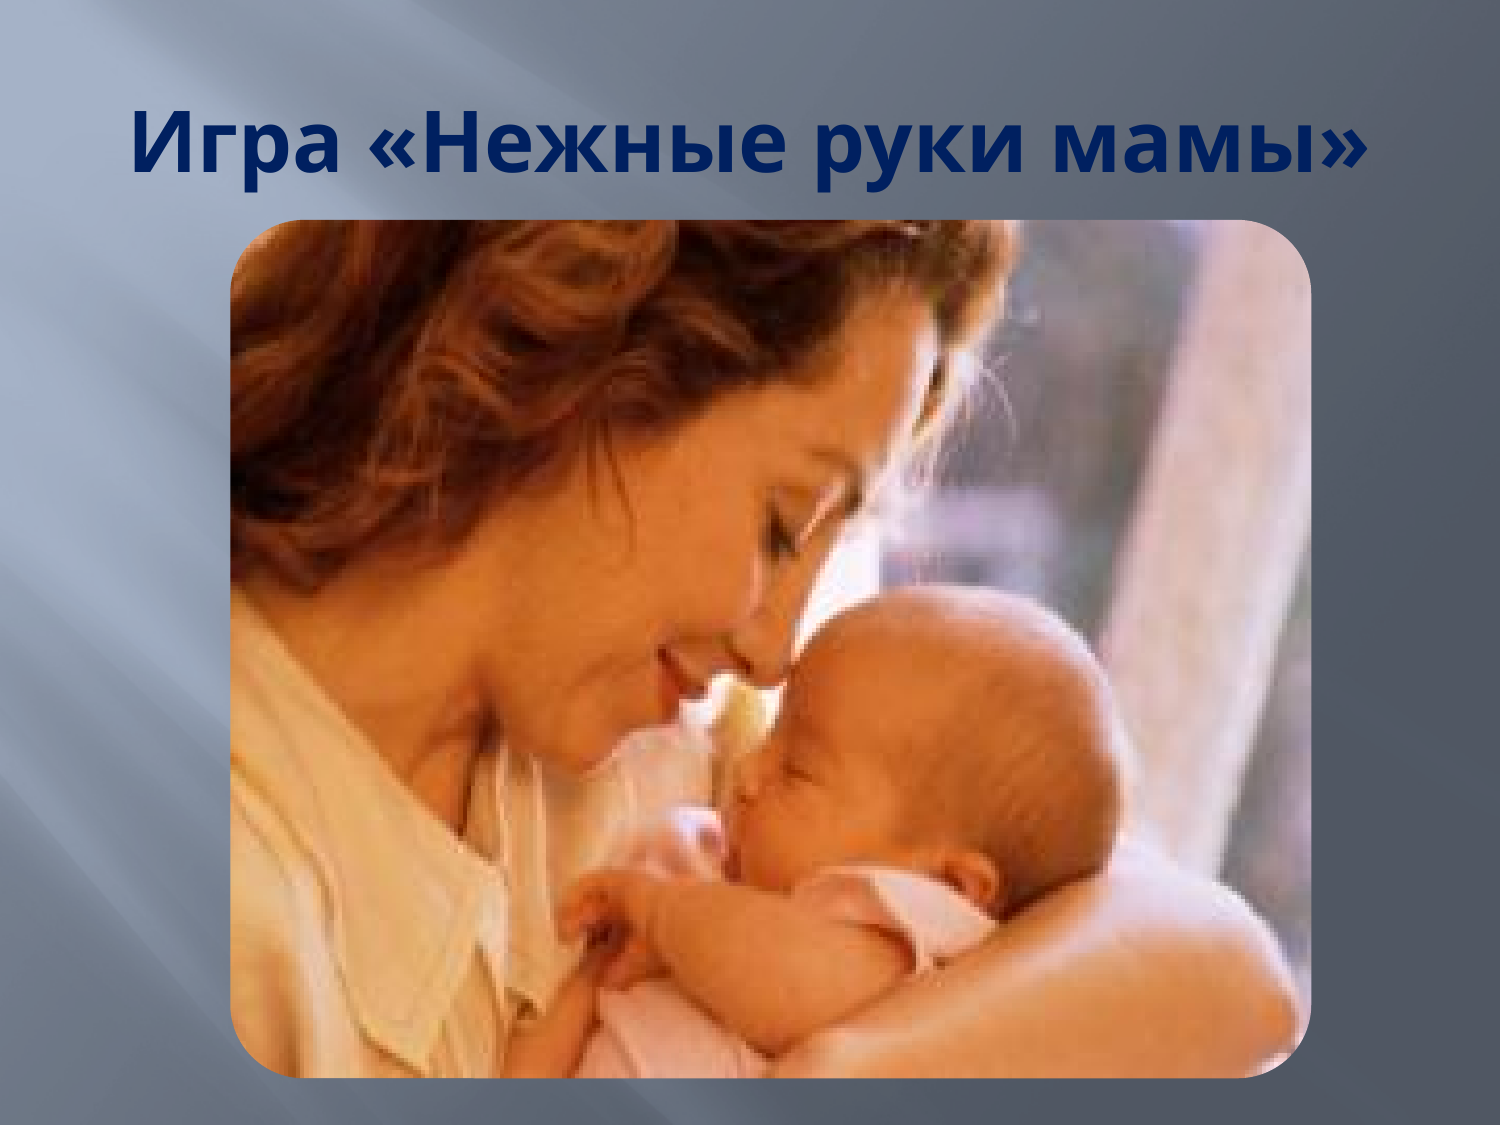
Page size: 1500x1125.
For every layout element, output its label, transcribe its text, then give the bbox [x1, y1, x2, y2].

title Игра «Нежные руки мамы» [75, 45, 1425, 233]
picture [229, 219, 1312, 1079]
